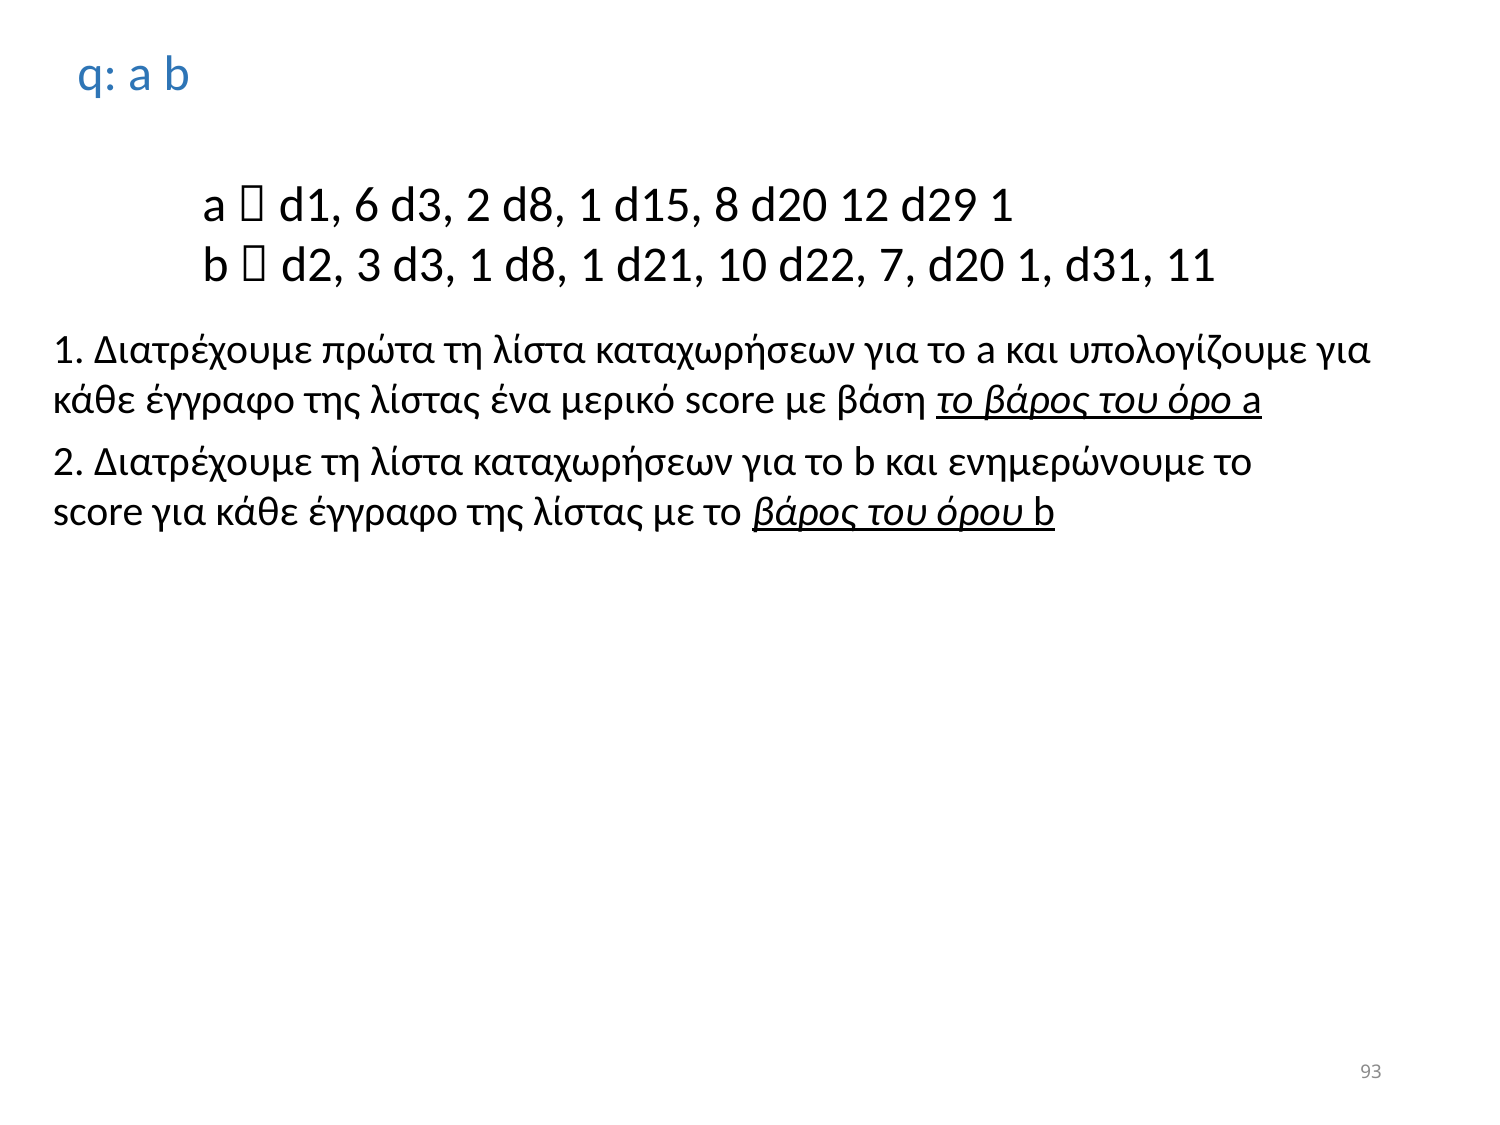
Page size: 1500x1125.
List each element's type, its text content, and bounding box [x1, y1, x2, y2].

text_box 2. Διατρέχουμε τη λίστα καταχωρήσεων για το b και ενημερώνουμε το score για κάθε έγγραφο της λίστας με το βάρος του όρου b [38, 426, 1276, 542]
text_box 1. Διατρέχουμε πρώτα τη λίστα καταχωρήσεων για το a και υπολογίζουμε για κάθε έγγραφο της λίστας ένα μερικό score με βάση το βάρος του όρο a [38, 314, 1437, 480]
text_box q: a b [62, 33, 563, 108]
slide_number 93 [1059, 1042, 1397, 1103]
text_box a  d1, 6 d3, 2 d8, 1 d15, 8 d20 12 d29 1 b  d2, 3 d3, 1 d8, 1 d21, 10 d22, 7, d20 1, d31, 11 [187, 164, 1375, 300]
